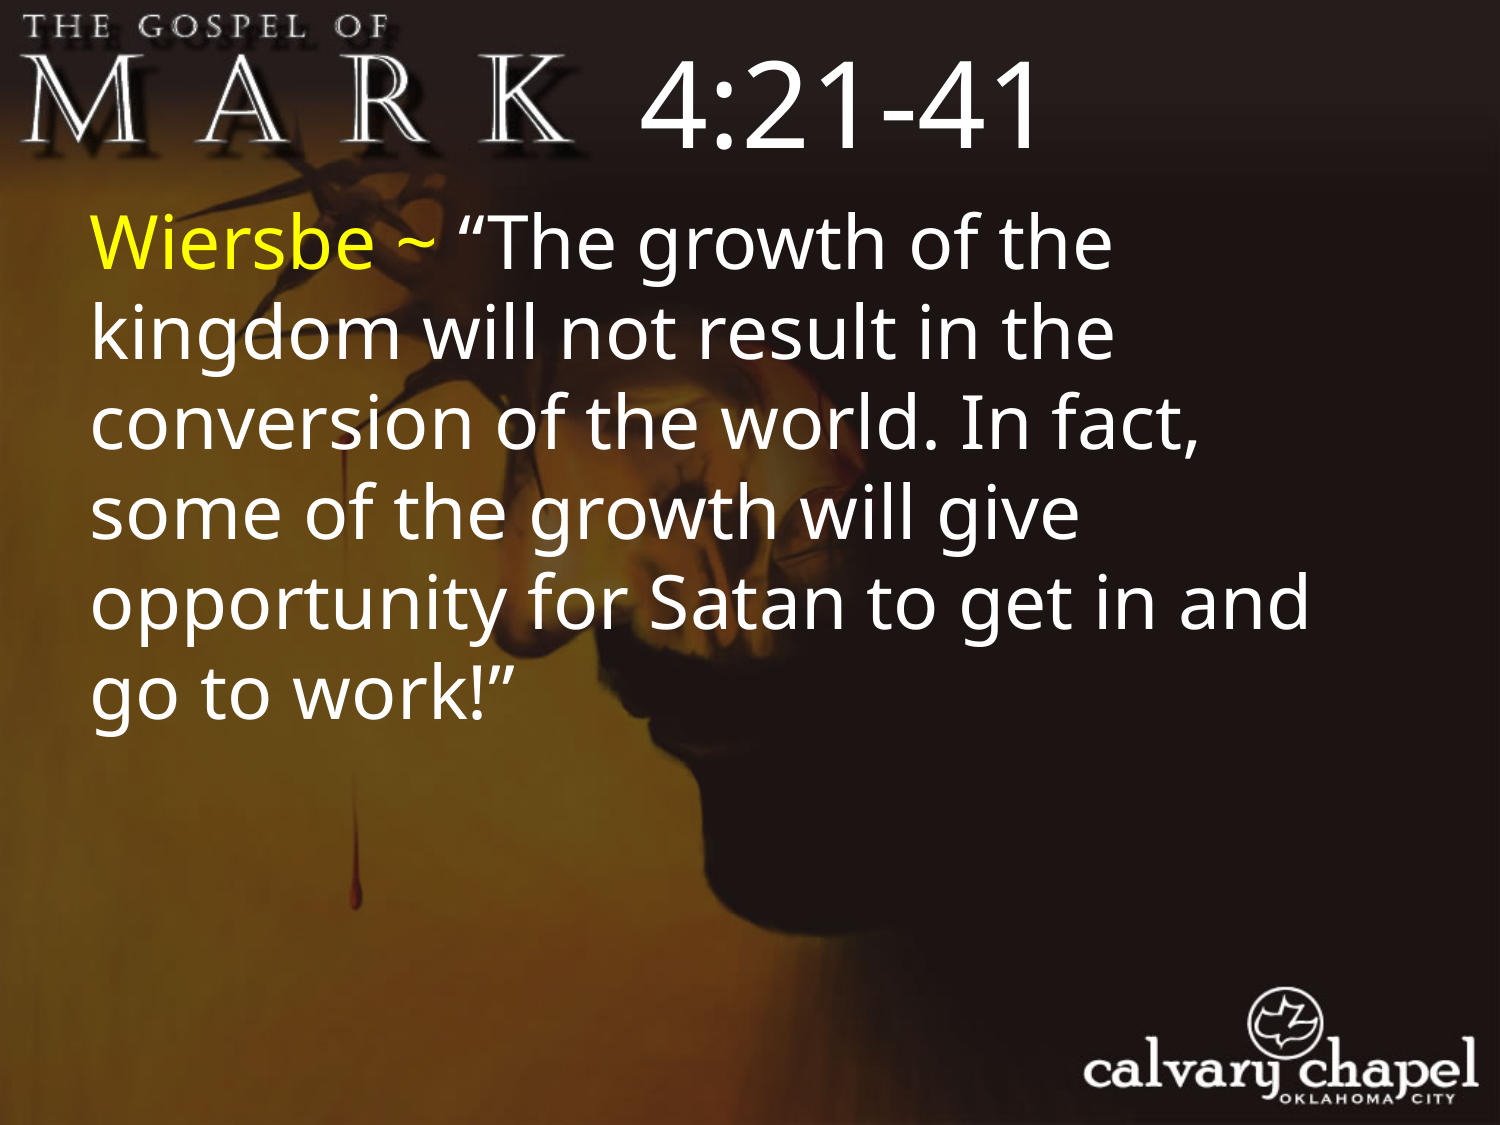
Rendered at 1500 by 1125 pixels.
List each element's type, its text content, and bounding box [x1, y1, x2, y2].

text_box Wiersbe ~ “The growth of the kingdom will not result in the conversion of the world. In fact, some of the growth will give opportunity for Satan to get in and go to work!” [74, 187, 1425, 743]
picture [0, 0, 1500, 1125]
text_box 4:21-41 [624, 20, 1425, 180]
